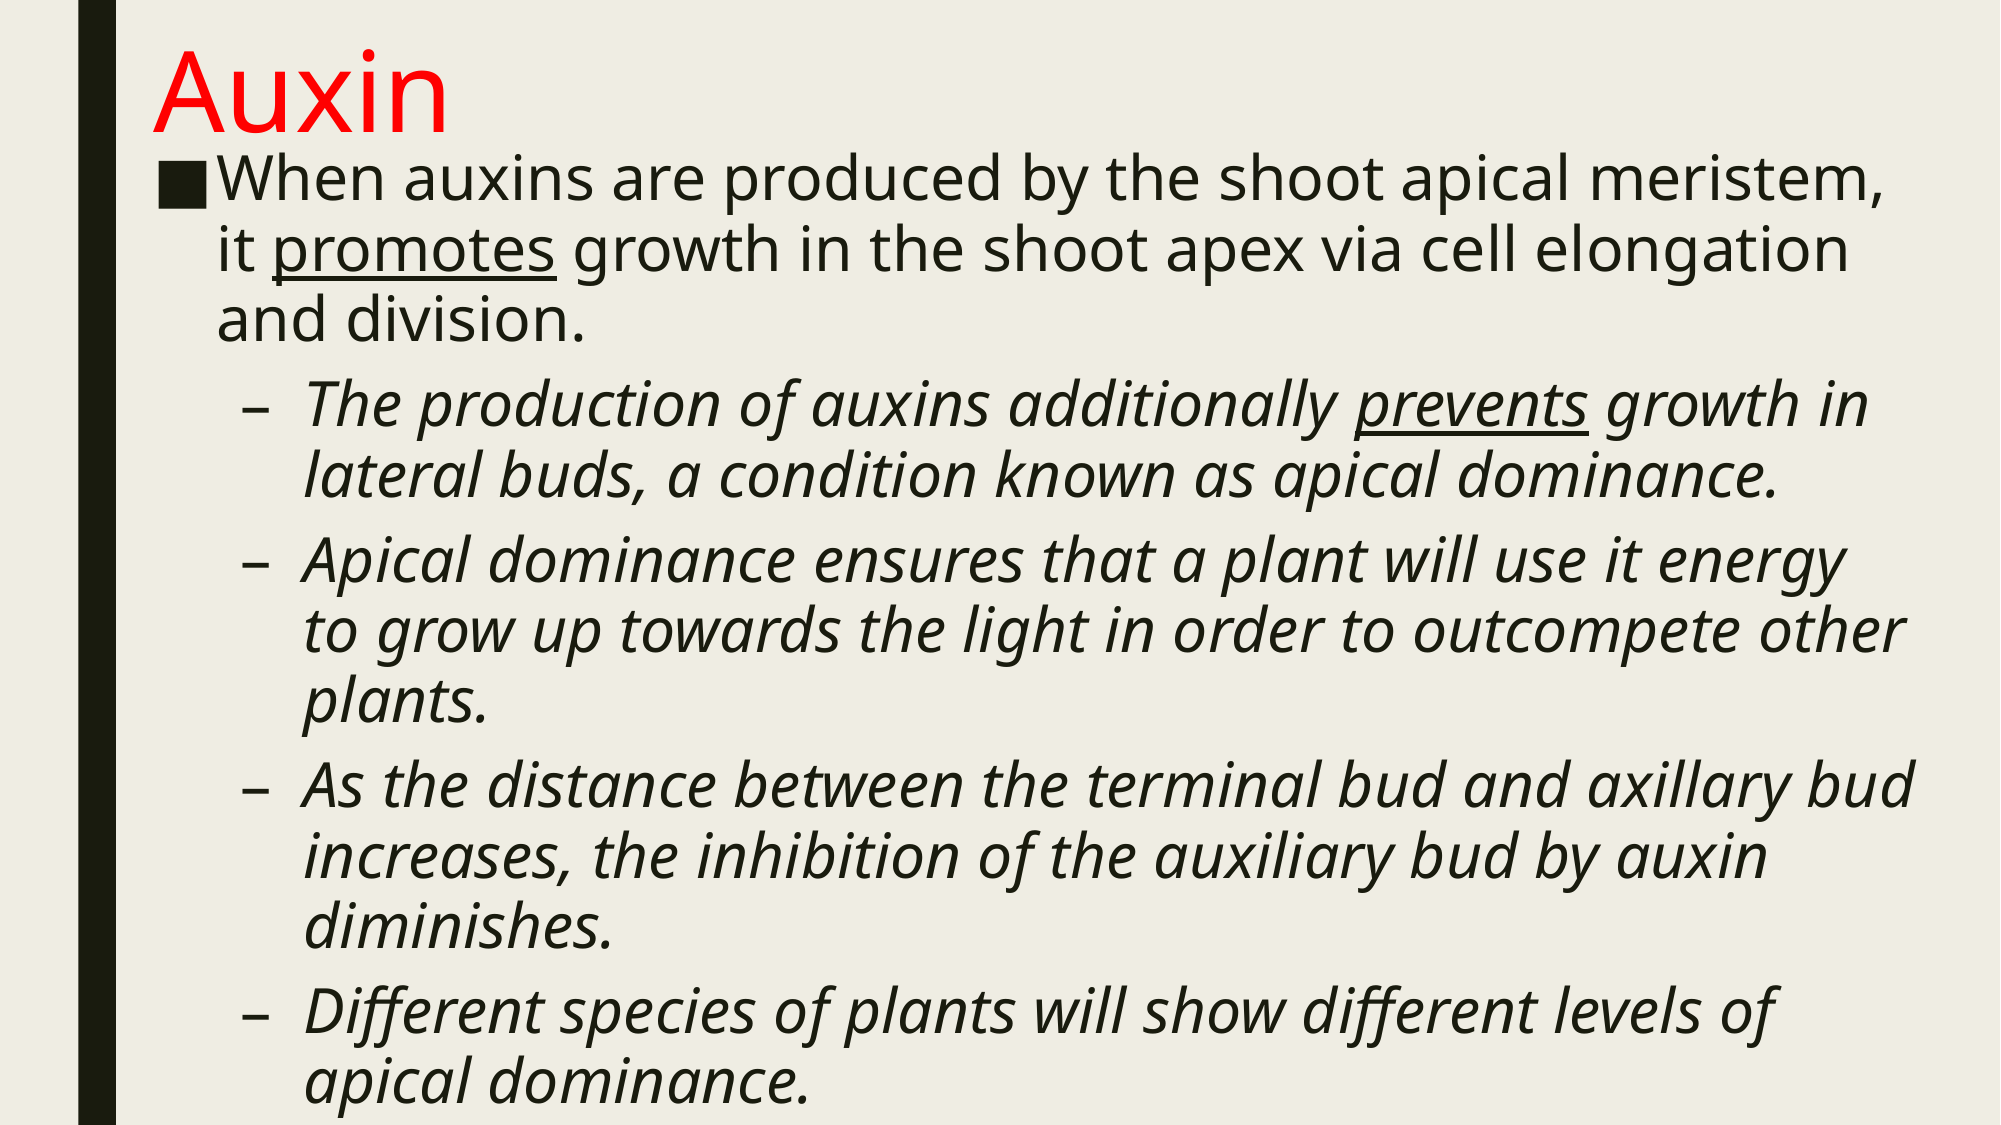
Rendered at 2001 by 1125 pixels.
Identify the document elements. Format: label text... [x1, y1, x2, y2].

list When auxins are produced by the shoot apical meristem, it promotes growth in the shoot apex via cell elongation and division. The production of auxins additionally prevents growth in lateral buds, a condition known as apical dominance. Apical dominance ensures that a plant will use it energy to grow up towards the light in order to outcompete other plants. As the distance between the terminal bud and axillary bud increases, the inhibition of the auxiliary bud by auxin diminishes. Different species of plants will show different levels of apical dominance. [138, 137, 1936, 1028]
title Auxin [138, 28, 1714, 137]
